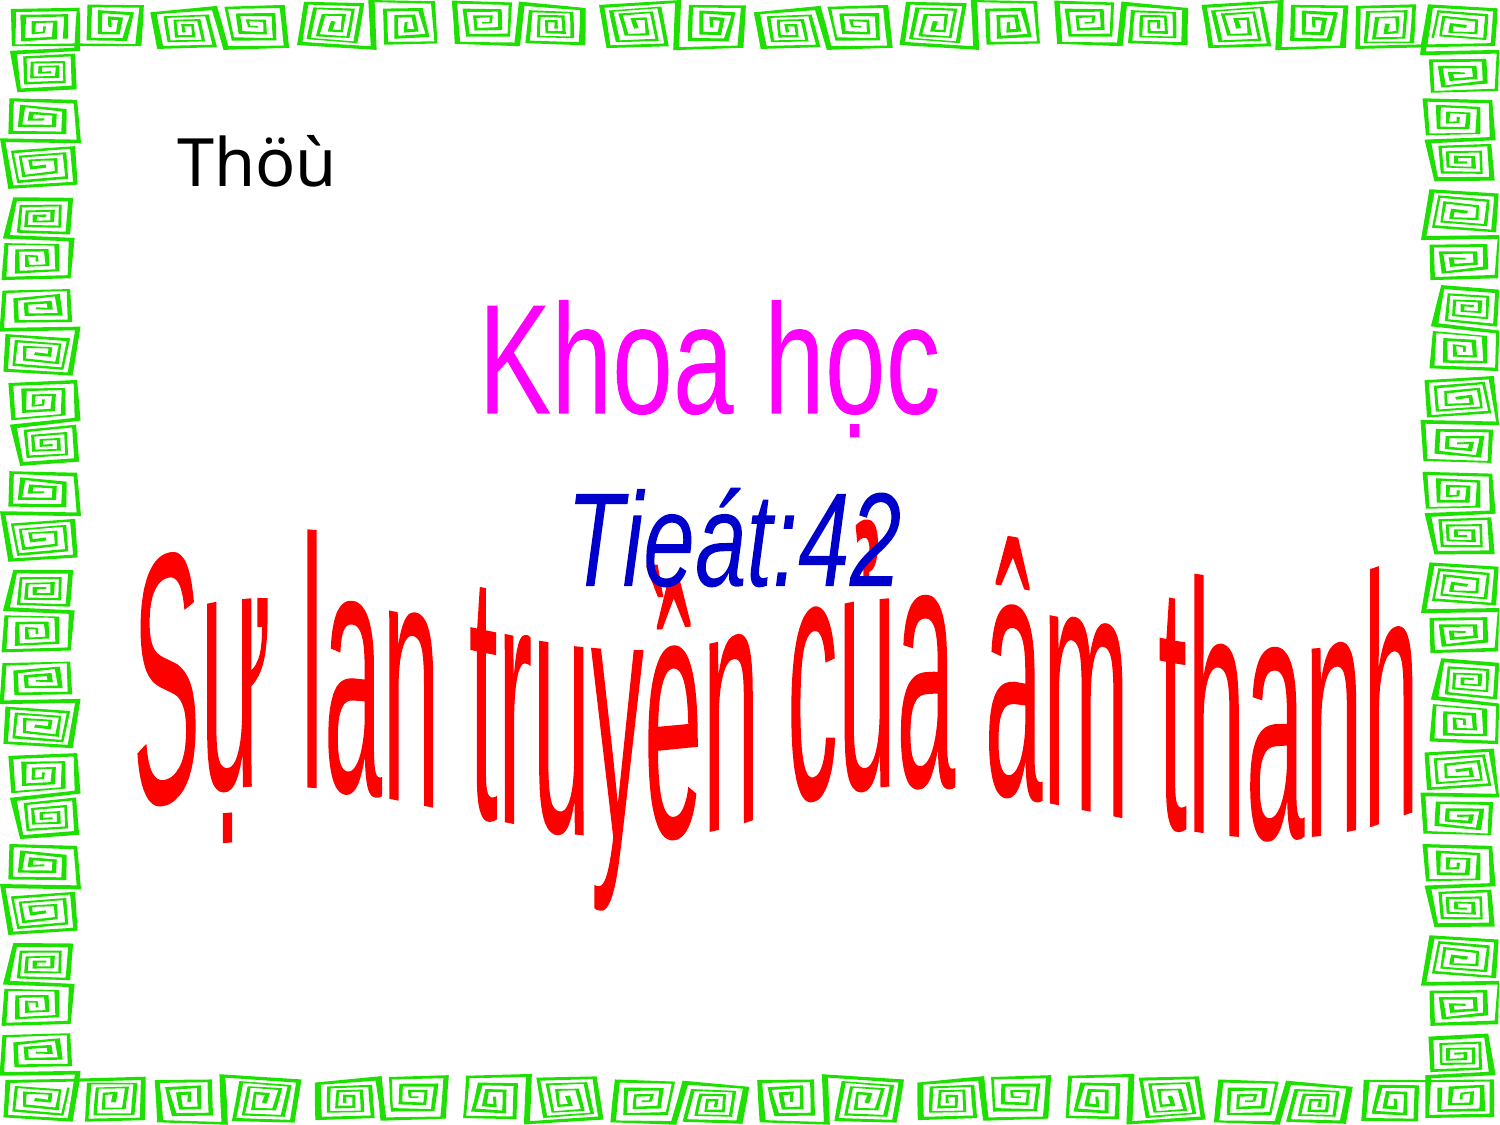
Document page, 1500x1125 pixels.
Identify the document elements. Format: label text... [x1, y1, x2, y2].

text_box Thöù [162, 112, 963, 208]
